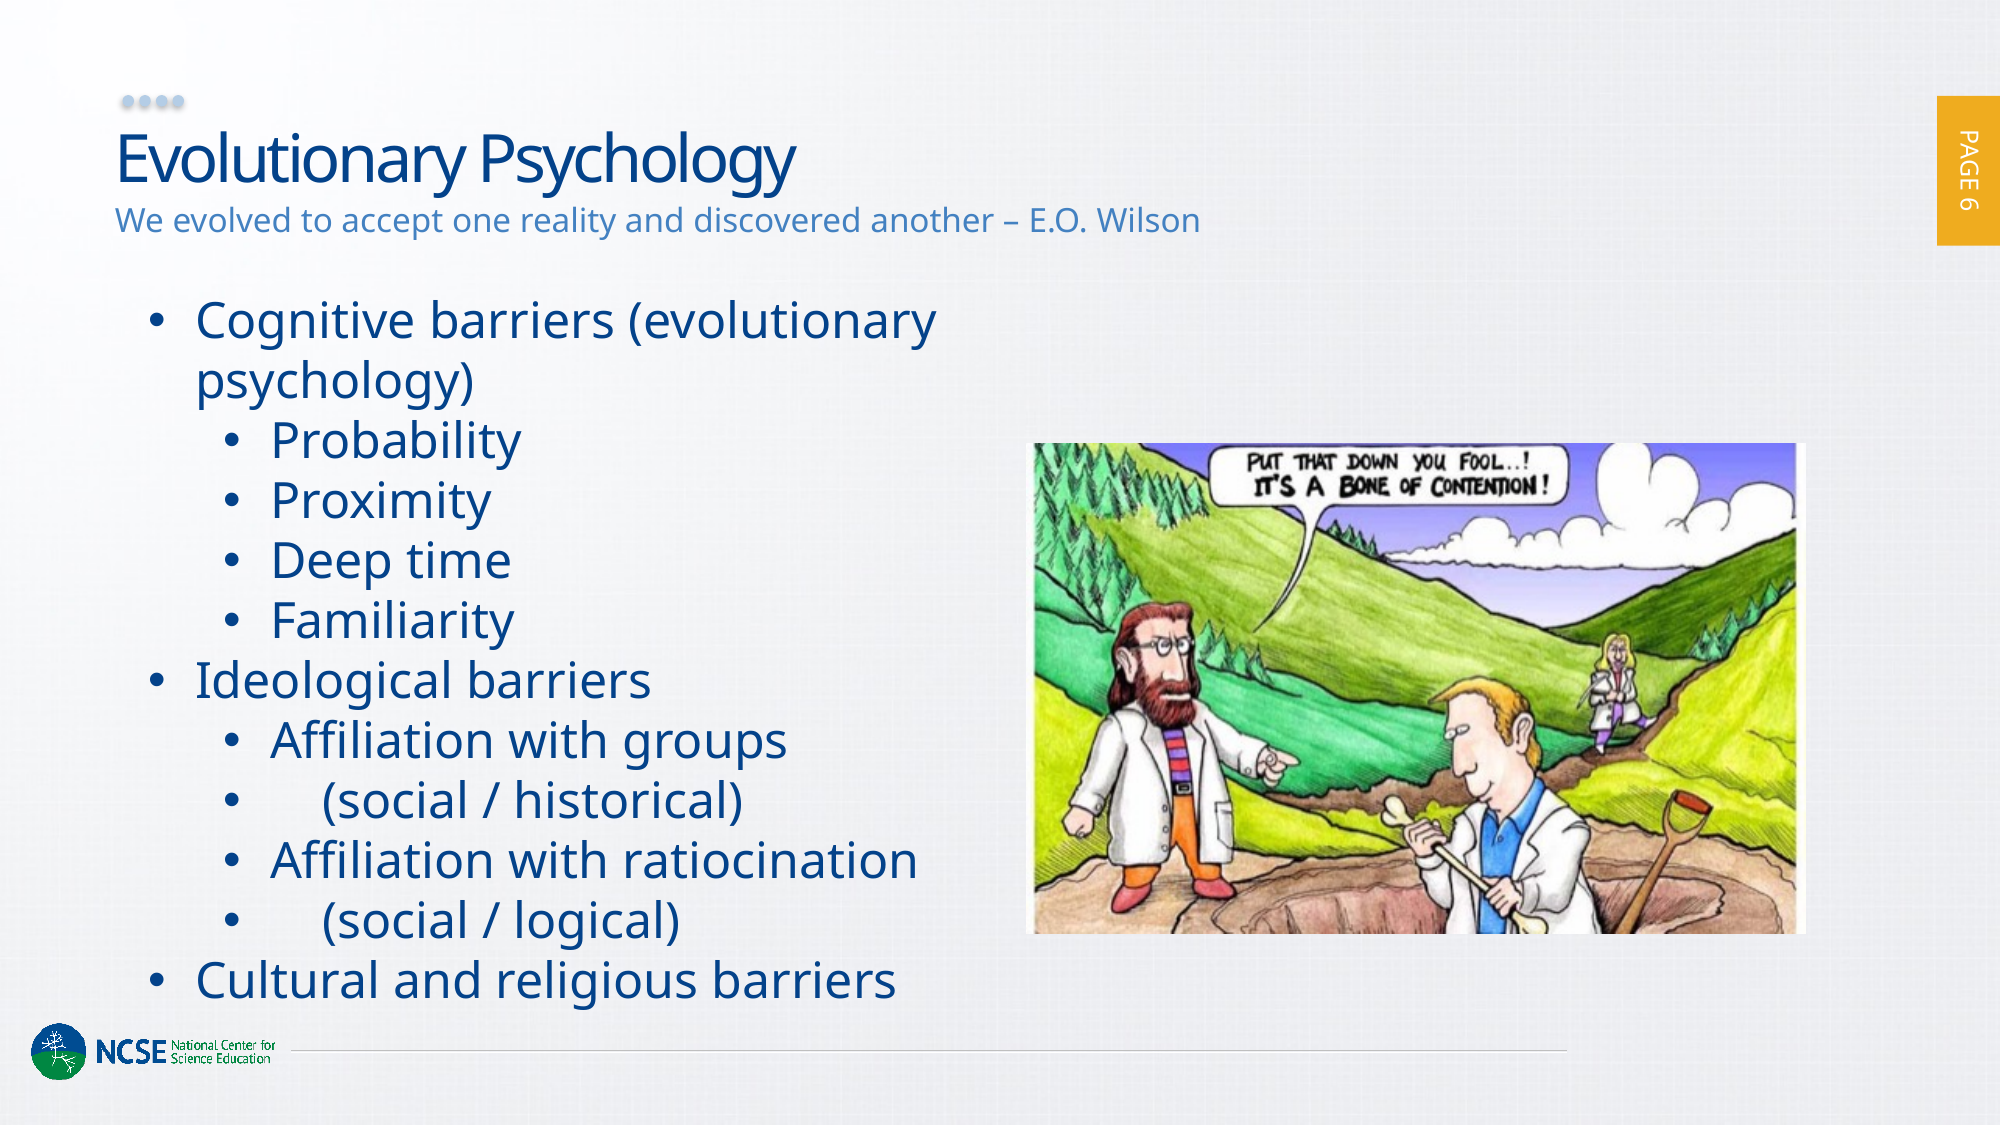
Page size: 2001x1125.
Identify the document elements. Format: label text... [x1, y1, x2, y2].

title Evolutionary Psychology [99, 62, 1900, 250]
text_box Cognitive barriers (evolutionary psychology) Probability Proximity Deep time Familiarity Ideological barriers Affiliation with groups (social / historical) Affiliation with ratiocination (social / logical) Cultural and religious barriers [133, 281, 1134, 1017]
list We evolved to accept one reality and discovered another – E.O. Wilson [99, 191, 1294, 263]
picture [0, 0, 2000, 1125]
